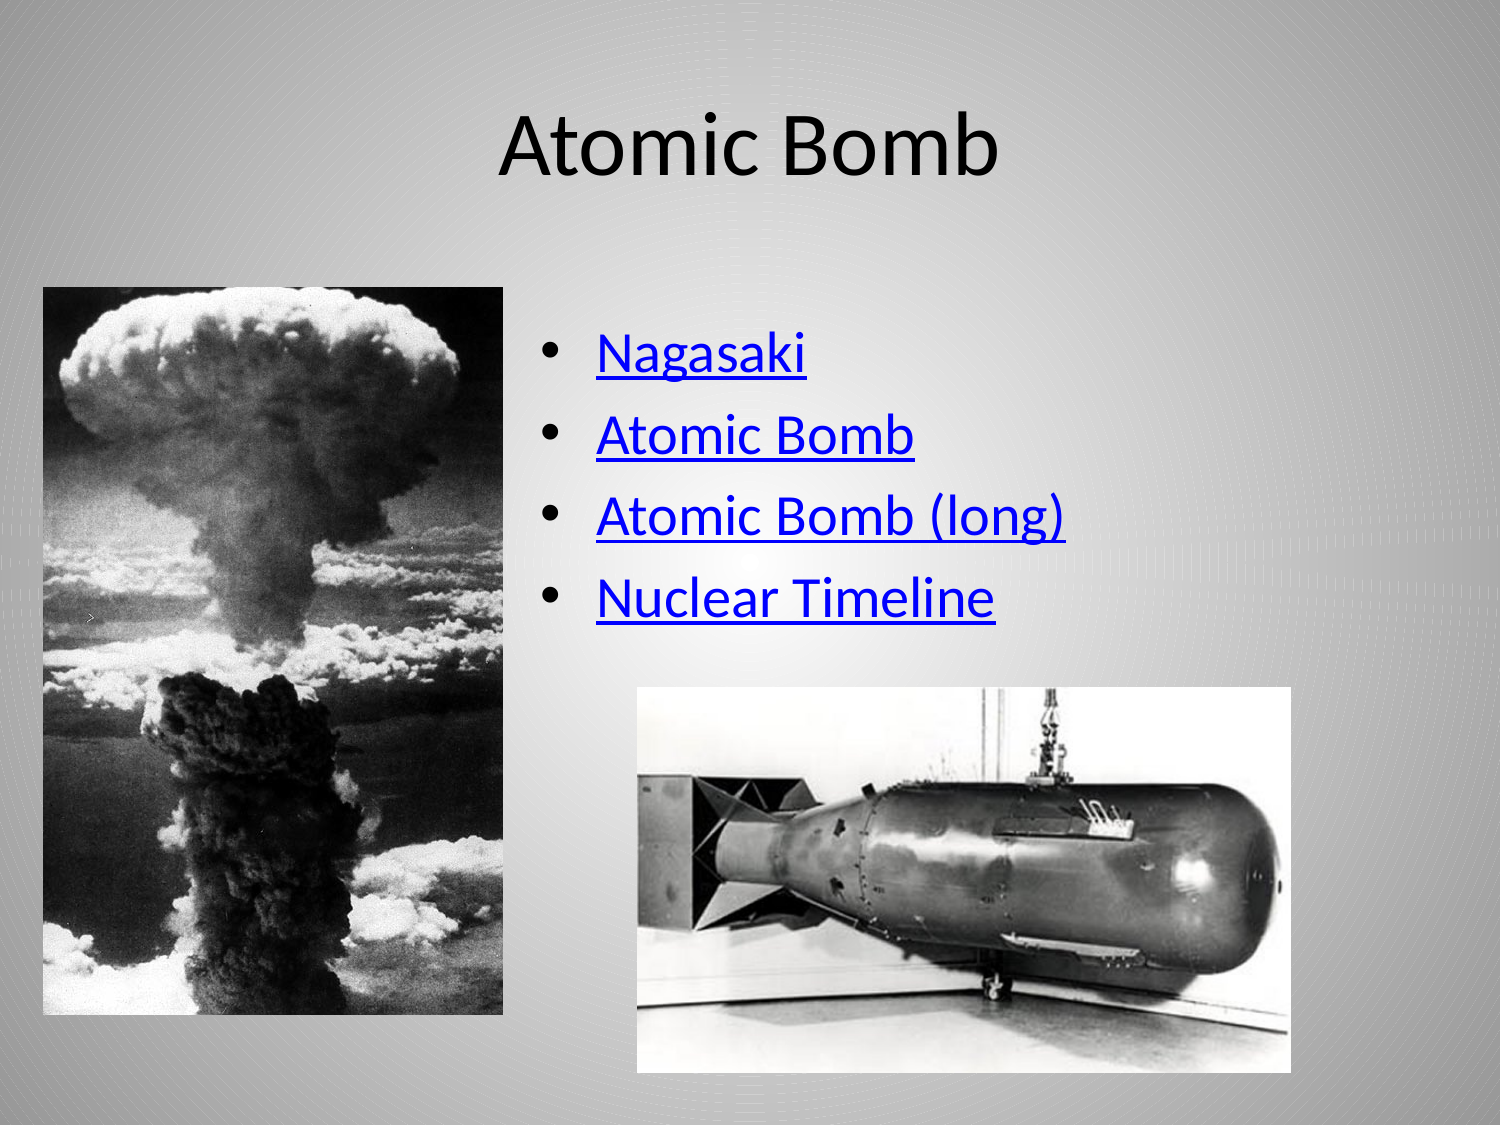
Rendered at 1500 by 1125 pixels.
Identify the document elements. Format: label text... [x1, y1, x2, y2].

title Atomic Bomb [75, 45, 1425, 233]
picture [43, 287, 503, 1016]
picture [637, 687, 1292, 1073]
list Nagasaki Atomic Bomb Atomic Bomb (long) Nuclear Timeline [525, 224, 1438, 652]
